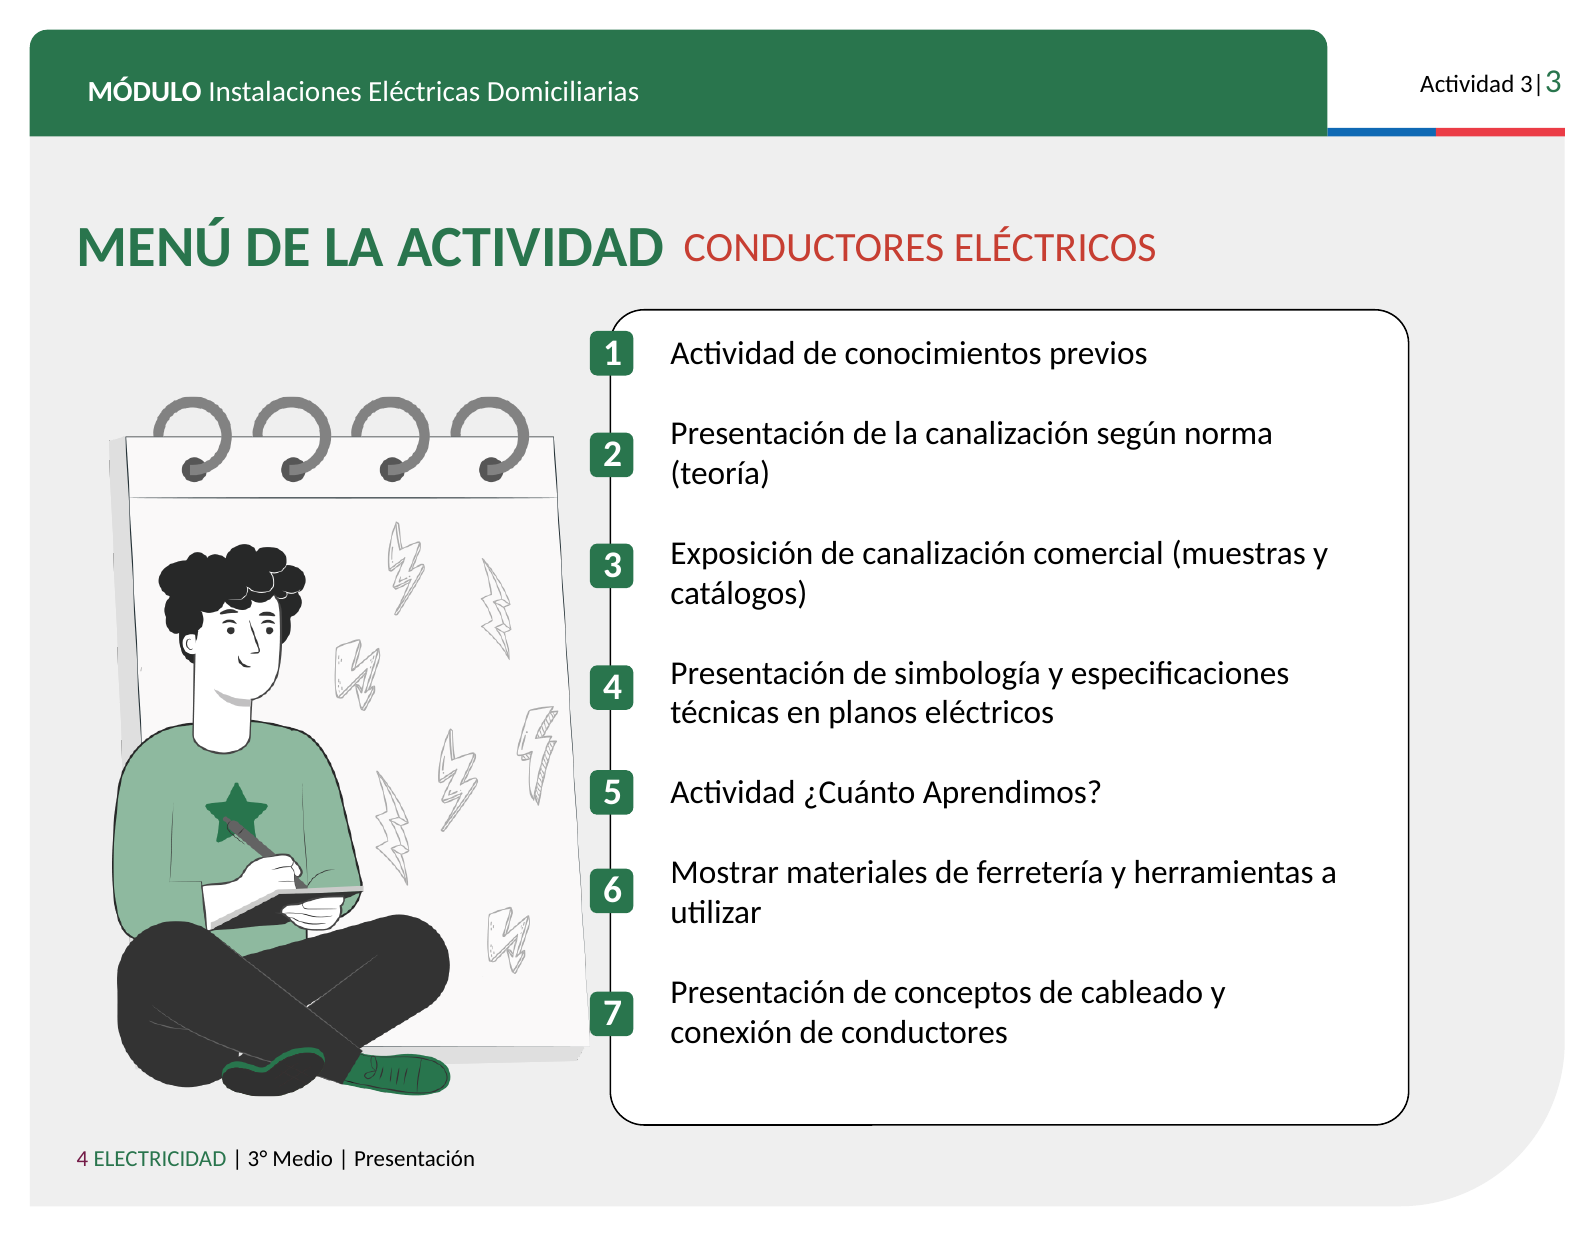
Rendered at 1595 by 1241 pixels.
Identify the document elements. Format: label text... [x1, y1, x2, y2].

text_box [587, 661, 634, 711]
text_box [587, 327, 634, 376]
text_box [587, 865, 634, 914]
picture [101, 384, 598, 1109]
text_box Actividad de conocimientos previos Presentación de la canalización según norma (teoría) Exposición de canalización comercial (muestras y catálogos) Presentación de simbología y especificaciones técnicas en planos eléctricos Actividad ¿Cuánto Aprendimos? Mostrar materiales de ferretería y herramientas a utilizar Presentación de conceptos de cableado y conexión de conductores [655, 323, 1367, 1058]
text_box CONDUCTORES ELÉCTRICOS [668, 214, 1409, 282]
text_box MENÚ DE LA ACTIVIDAD [61, 223, 736, 277]
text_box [587, 766, 634, 815]
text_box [587, 429, 634, 478]
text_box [587, 988, 634, 1037]
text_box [587, 540, 634, 589]
text_box [610, 309, 1409, 1126]
